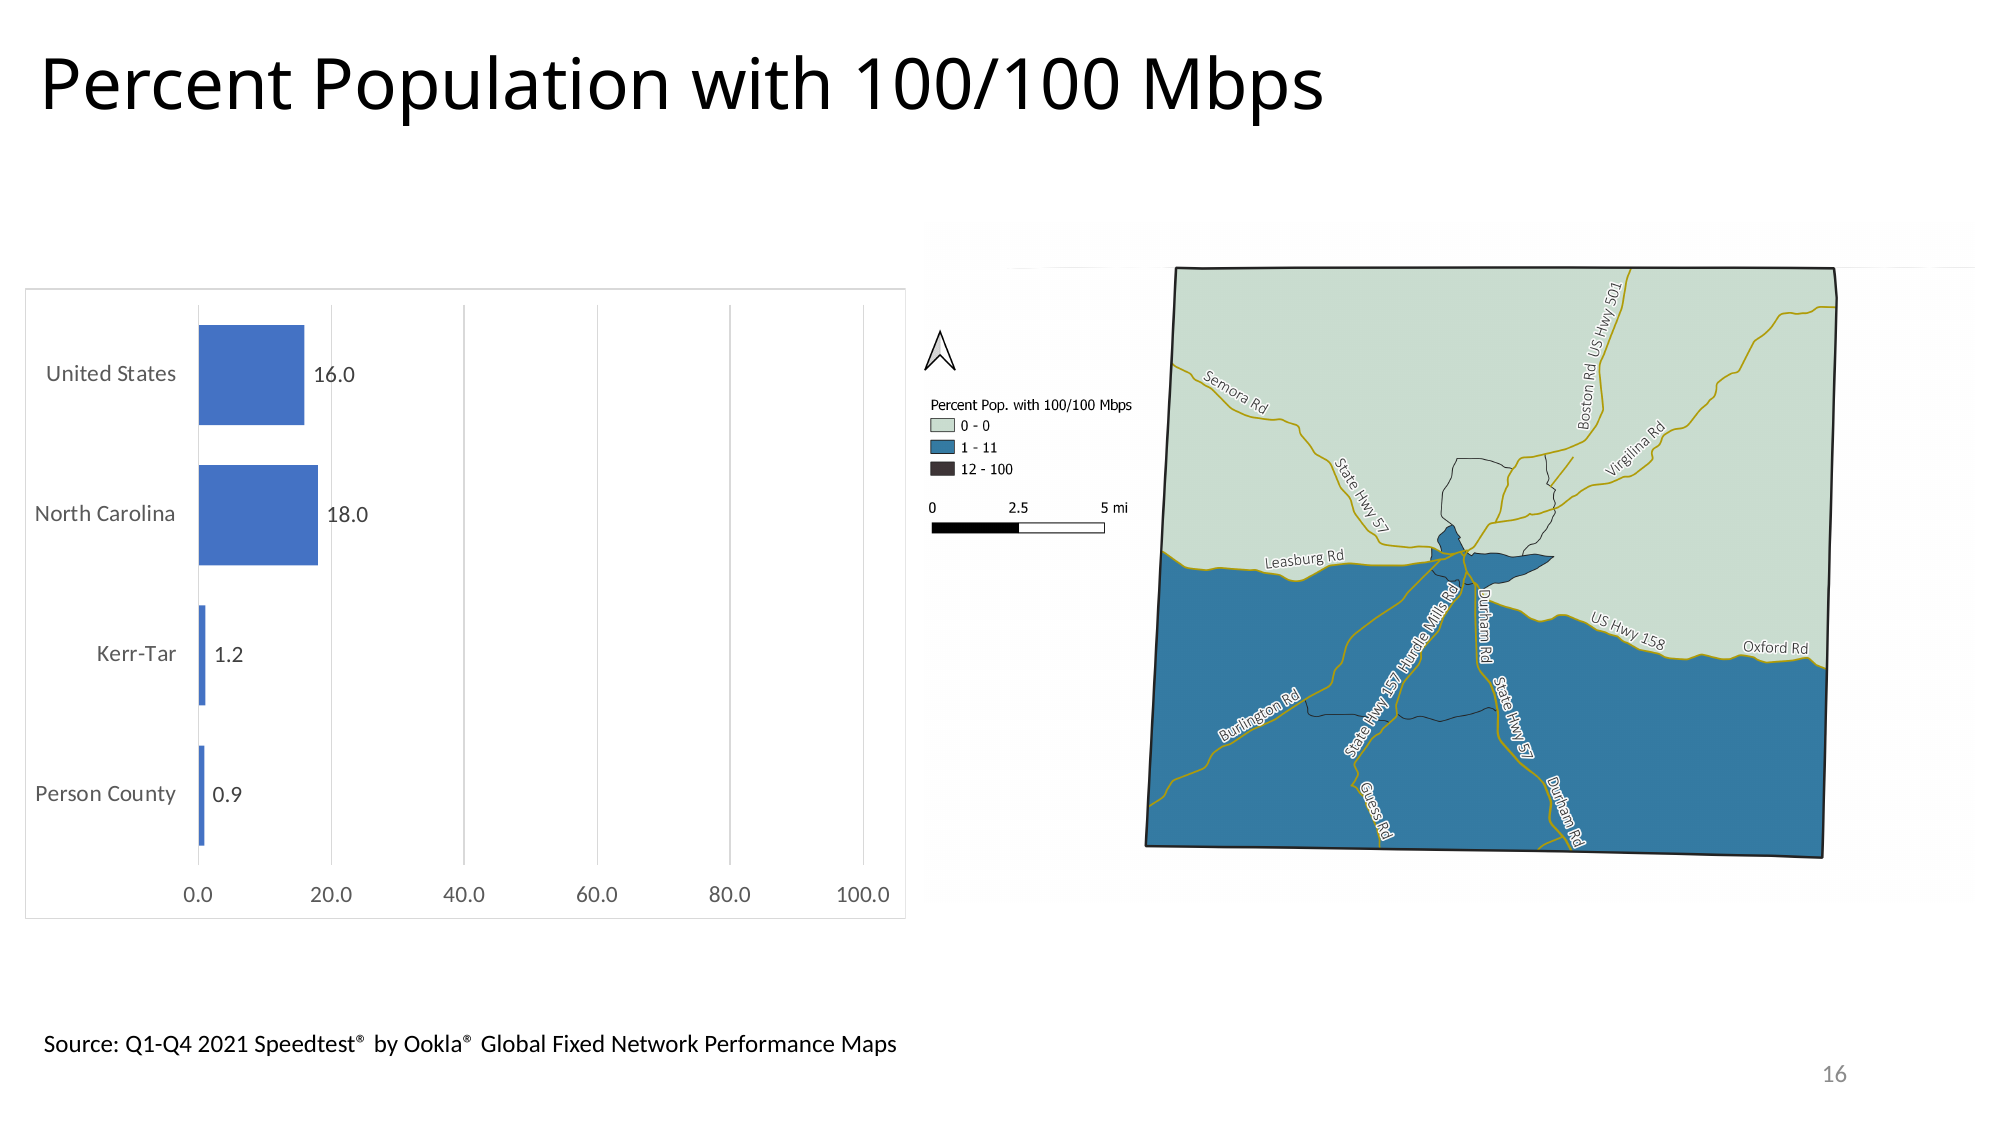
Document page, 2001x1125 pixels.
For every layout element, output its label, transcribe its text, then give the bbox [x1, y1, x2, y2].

picture [24, 287, 906, 919]
text_box Source: Q1-Q4 2021 Speedtest® by Ookla® Global Fixed Network Performance Maps [29, 1020, 914, 1065]
slide_number 16 [1412, 1042, 1863, 1103]
title Percent Population with 100/100 Mbps [24, 5, 1963, 169]
picture [924, 222, 1975, 903]
